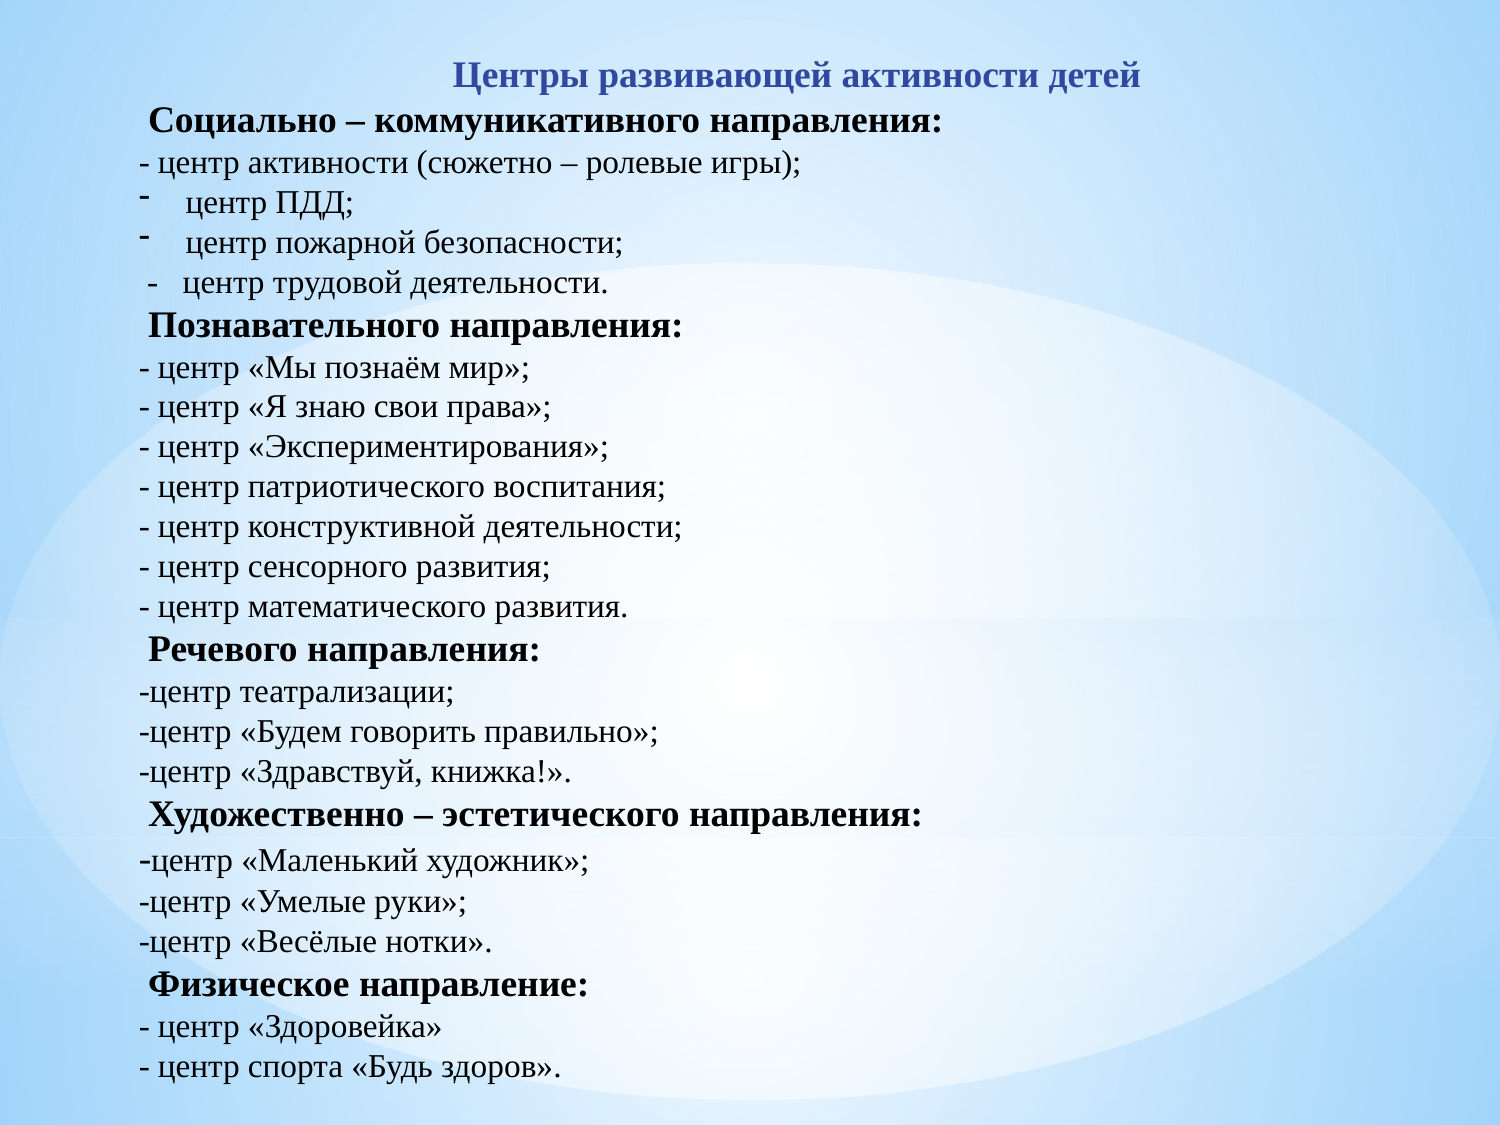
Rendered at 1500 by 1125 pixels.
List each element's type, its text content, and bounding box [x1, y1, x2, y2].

text_box Центры развивающей активности детей Социально – коммуникативного направления: - центр активности (сюжетно – ролевые игры); центр ПДД; центр пожарной безопасности; - центр трудовой деятельности. Познавательного направления: - центр «Мы познаём мир»; - центр «Я знаю свои права»; - центр «Экспериментирования»; - центр патриотического воспитания; - центр конструктивной деятельности; - центр сенсорного развития; - центр математического развития. Речевого направления: -центр театрализации; -центр «Будем говорить правильно»; -центр «Здравствуй, книжка!». Художественно – эстетического направления: -центр «Маленький художник»; -центр «Умелые руки»; -центр «Весёлые нотки». Физическое направление: - центр «Здоровейка» - центр спорта «Будь здоров». [123, 42, 1471, 1091]
